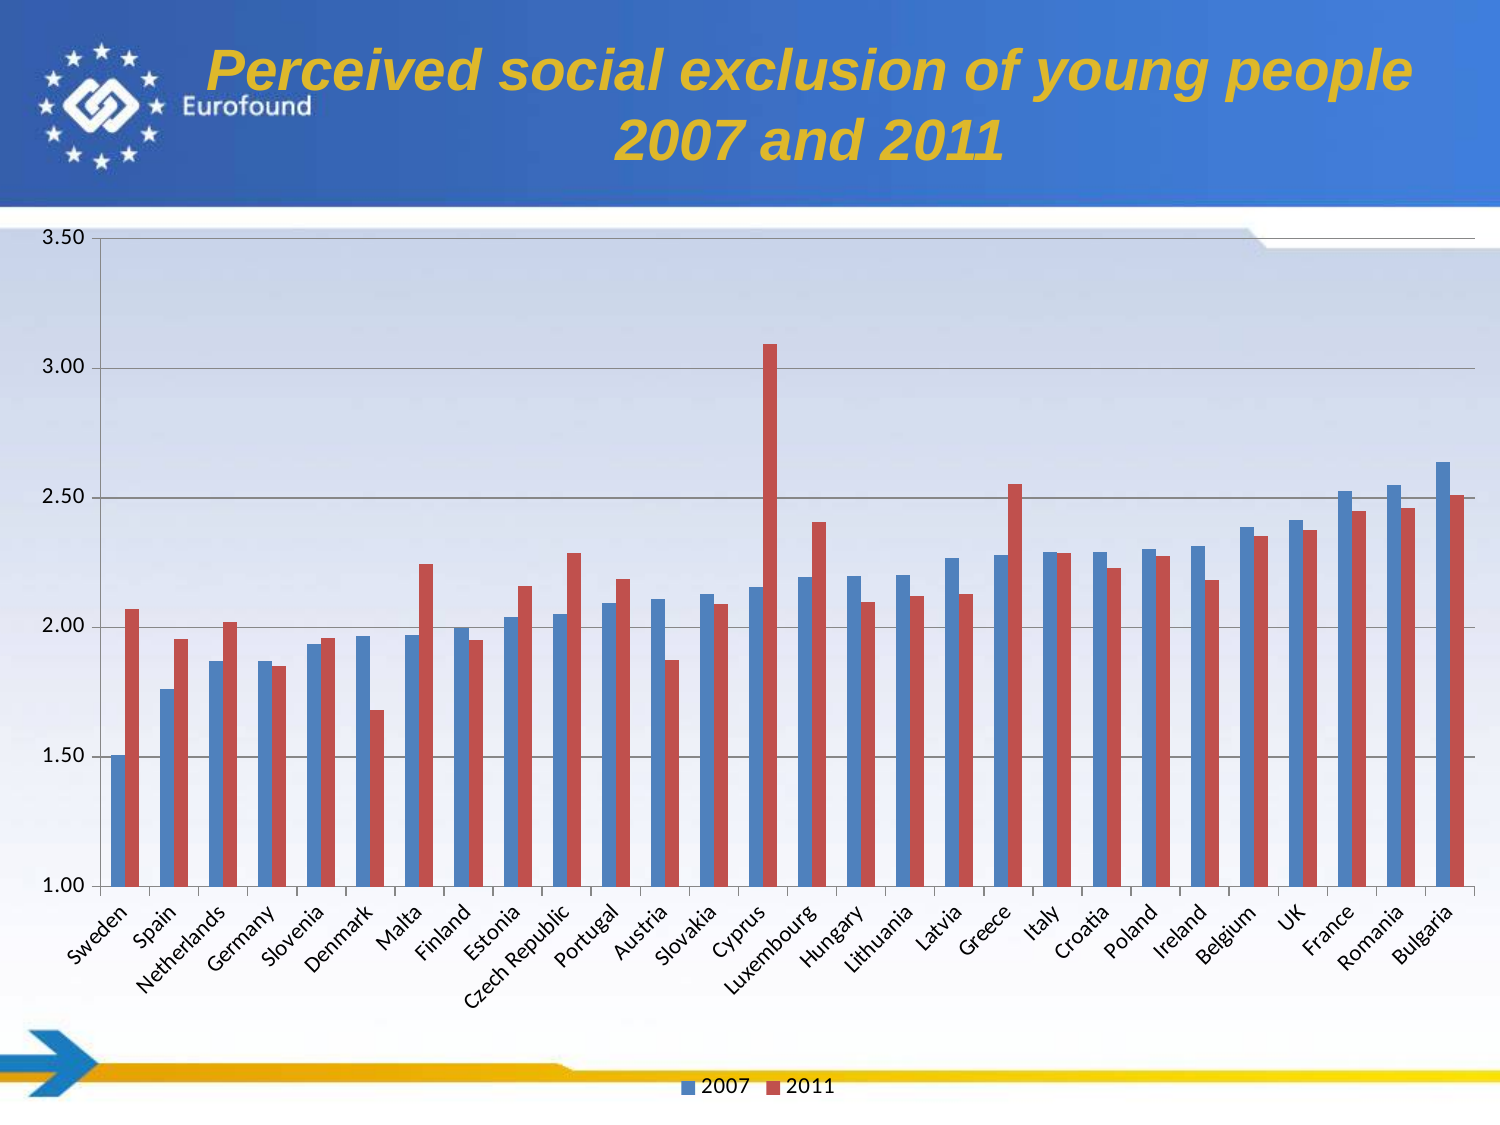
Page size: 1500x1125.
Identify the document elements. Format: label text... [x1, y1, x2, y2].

chart [17, 219, 1500, 1107]
title Perceived social exclusion of young people 2007 and 2011 [135, 90, 1486, 185]
picture [0, 0, 1500, 1125]
